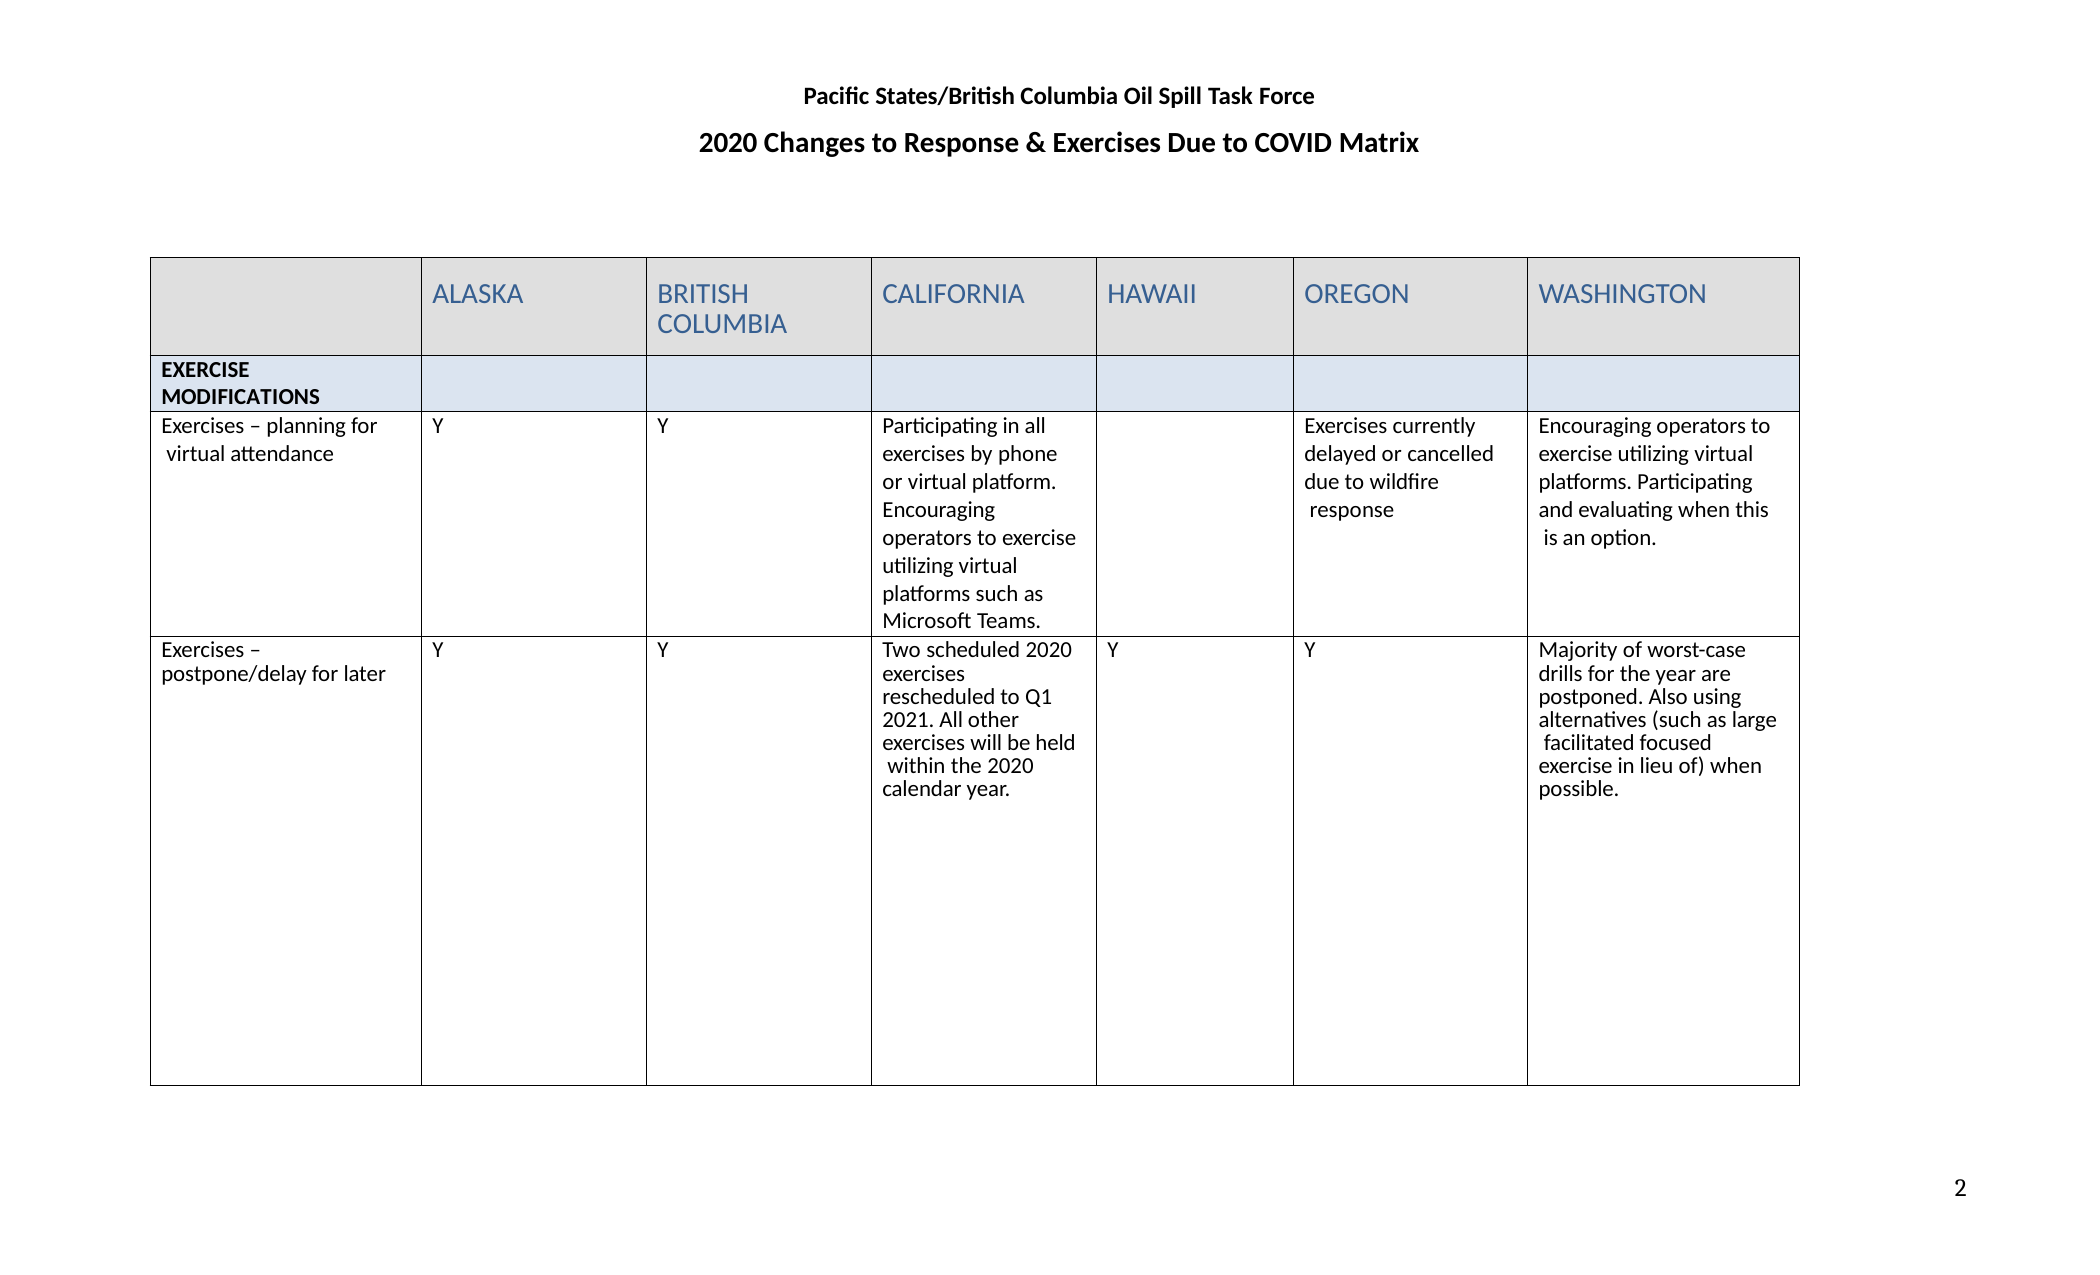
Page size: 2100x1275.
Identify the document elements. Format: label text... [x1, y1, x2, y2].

table_cell Y [647, 637, 871, 1085]
table_cell [647, 356, 871, 411]
table_cell [872, 356, 1096, 411]
table_header HAWAII [1097, 258, 1293, 355]
slide_number 2 [1948, 1170, 1975, 1275]
table_cell Participating in all exercises by phone or virtual platform. Encouraging operators to exercise utilizing virtual platforms such as Microsoft Teams. [872, 412, 1096, 636]
table_cell Two scheduled 2020 exercises rescheduled to Q1 2021. All other exercises will be held within the 2020 calendar year. [872, 637, 1096, 1085]
table_cell Y [422, 412, 646, 636]
table_cell Exercises – postpone/delay for later [151, 637, 421, 1085]
table_cell Y [422, 637, 646, 1085]
table_cell Encouraging operators to exercise utilizing virtual platforms. Participating and evaluating when this is an option. [1528, 412, 1799, 636]
table_header BRITISH COLUMBIA [647, 258, 871, 355]
table_header CALIFORNIA [872, 258, 1096, 355]
table_cell Y [647, 412, 871, 636]
table_cell Y [1097, 637, 1293, 1085]
table_cell [1097, 356, 1293, 411]
table_header ALASKA [422, 258, 646, 355]
table_cell [422, 356, 646, 411]
table_header [151, 258, 421, 355]
table_cell Majority of worst-case drills for the year are postponed. Also using alternatives (such as large facilitated focused exercise in lieu of) when possible. [1528, 637, 1799, 1085]
table_cell Y [1294, 637, 1527, 1085]
text_box Pacific States/British Columbia Oil Spill Task Force 2020 Changes to Response & Exercises Due to COVID Matrix [693, 67, 1425, 158]
table_cell [1097, 412, 1293, 636]
table_header WASHINGTON [1528, 258, 1799, 355]
table_cell [1528, 356, 1799, 411]
table_cell Exercises currently delayed or cancelled due to wildfire response [1294, 412, 1527, 636]
table_cell EXERCISE MODIFICATIONS [151, 356, 421, 411]
table_cell Exercises – planning for virtual attendance [151, 412, 421, 636]
table_cell [1294, 356, 1527, 411]
table_header OREGON [1294, 258, 1527, 355]
